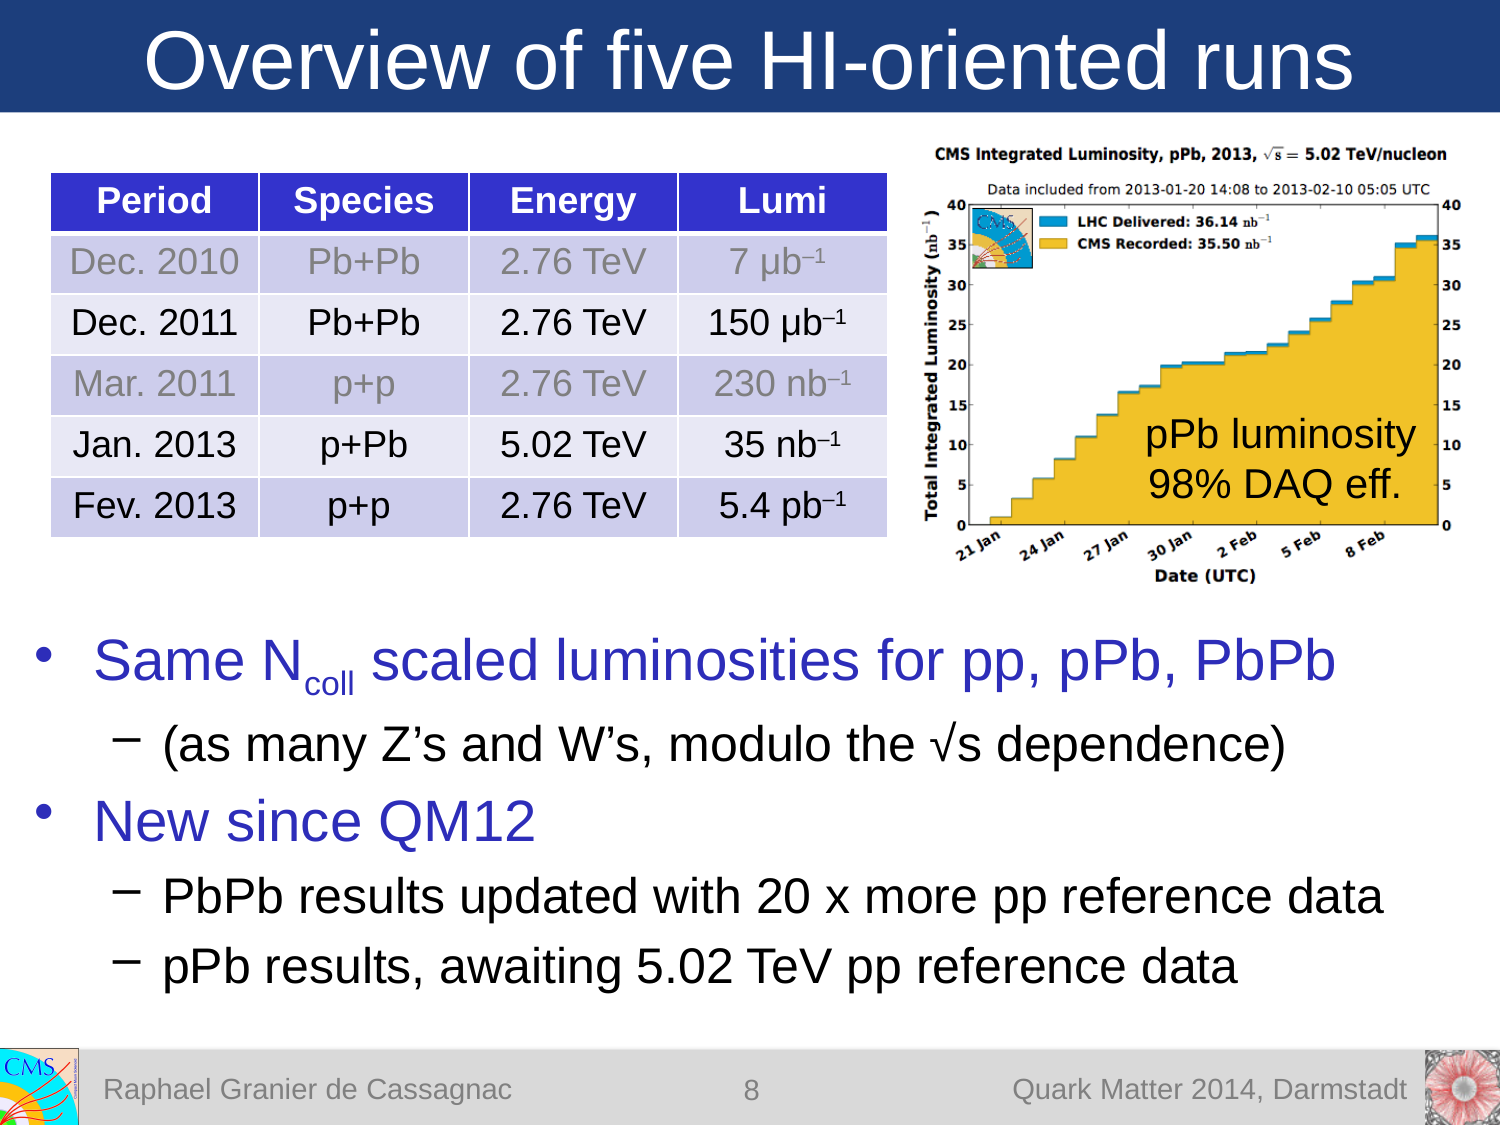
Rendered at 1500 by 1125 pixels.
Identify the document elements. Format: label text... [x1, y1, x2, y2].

table_cell 2.76 TeV [470, 295, 677, 354]
table_cell 150 μb–1 [679, 295, 886, 354]
title Overview of five HI-oriented runs [0, 0, 1500, 113]
picture [0, 1048, 79, 1125]
table_cell Fev. 2013 [51, 478, 258, 537]
table_cell 2.76 TeV [470, 356, 677, 415]
picture [1425, 1050, 1500, 1125]
table_cell 35 nb–1 [679, 417, 886, 476]
table_cell Pb+Pb [260, 236, 468, 293]
table_cell 2.76 TeV [470, 478, 677, 537]
table_header Period [51, 173, 258, 231]
table_cell Dec. 2010 [51, 236, 258, 293]
table_cell Jan. 2013 [51, 417, 258, 476]
table_cell 2.76 TeV [470, 236, 677, 293]
table_header Lumi [679, 173, 886, 231]
table_cell p+p [260, 478, 468, 537]
table_cell 230 nb–1 [679, 356, 886, 415]
table_cell Dec. 2011 [51, 295, 258, 354]
list Same Ncoll scaled luminosities for pp, pPb, PbPb (as many Z’s and W’s, modulo the √s dependence) New since QM12 PbPb results updated with 20 x more pp reference data pPb results, awaiting 5.02 TeV pp reference data [18, 125, 1482, 1012]
picture [891, 137, 1492, 588]
slide_number 8 [690, 1058, 813, 1119]
table_header Energy [470, 173, 677, 231]
table_cell Mar. 2011 [51, 356, 258, 415]
table_header Species [260, 173, 468, 231]
table_cell Pb+Pb [260, 295, 468, 354]
table_cell 7 μb–1 [679, 236, 886, 293]
table_cell p+Pb [260, 417, 468, 476]
table_cell 5.4 pb–1 [679, 478, 886, 537]
table_cell 5.02 TeV [470, 417, 677, 476]
table_cell p+p [260, 356, 468, 415]
